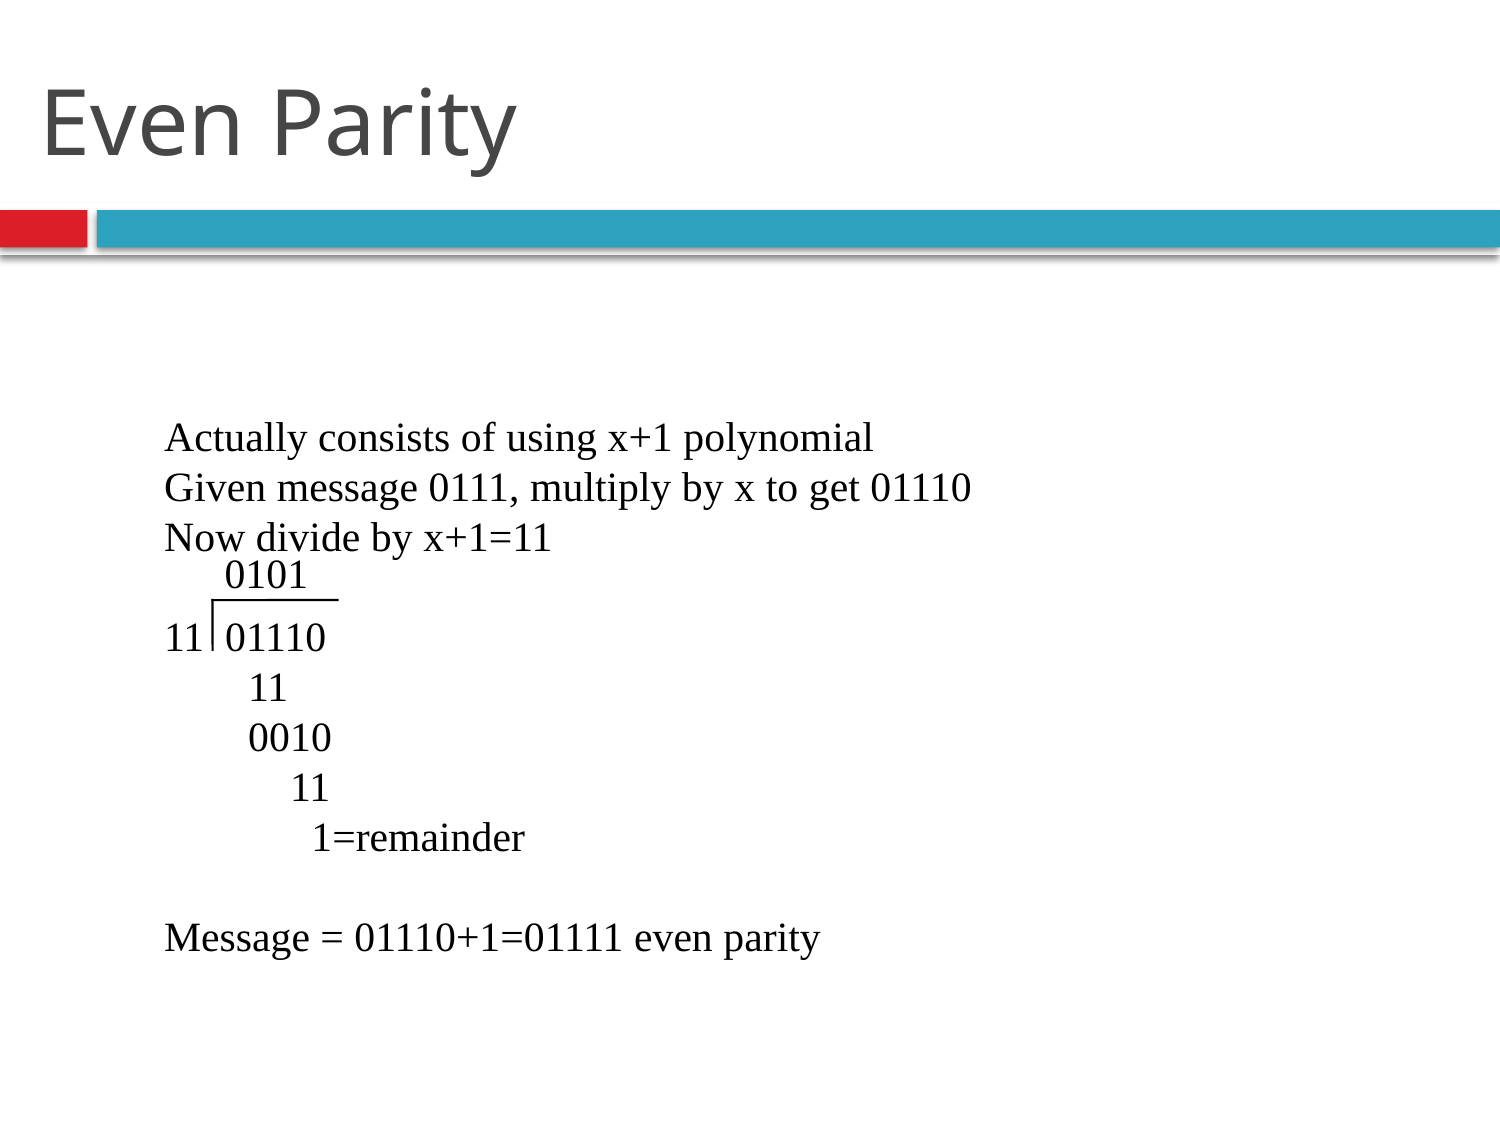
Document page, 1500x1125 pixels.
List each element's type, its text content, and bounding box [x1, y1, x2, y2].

title Even Parity [24, 37, 1475, 200]
text_box Actually consists of using x+1 polynomial Given message 0111, multiply by x to get 01110 Now divide by x+1=11 11 01110 11 0010 11 1=remainder Message = 01110+1=01111 even parity [149, 402, 988, 1018]
text_box 0101 [209, 539, 324, 605]
